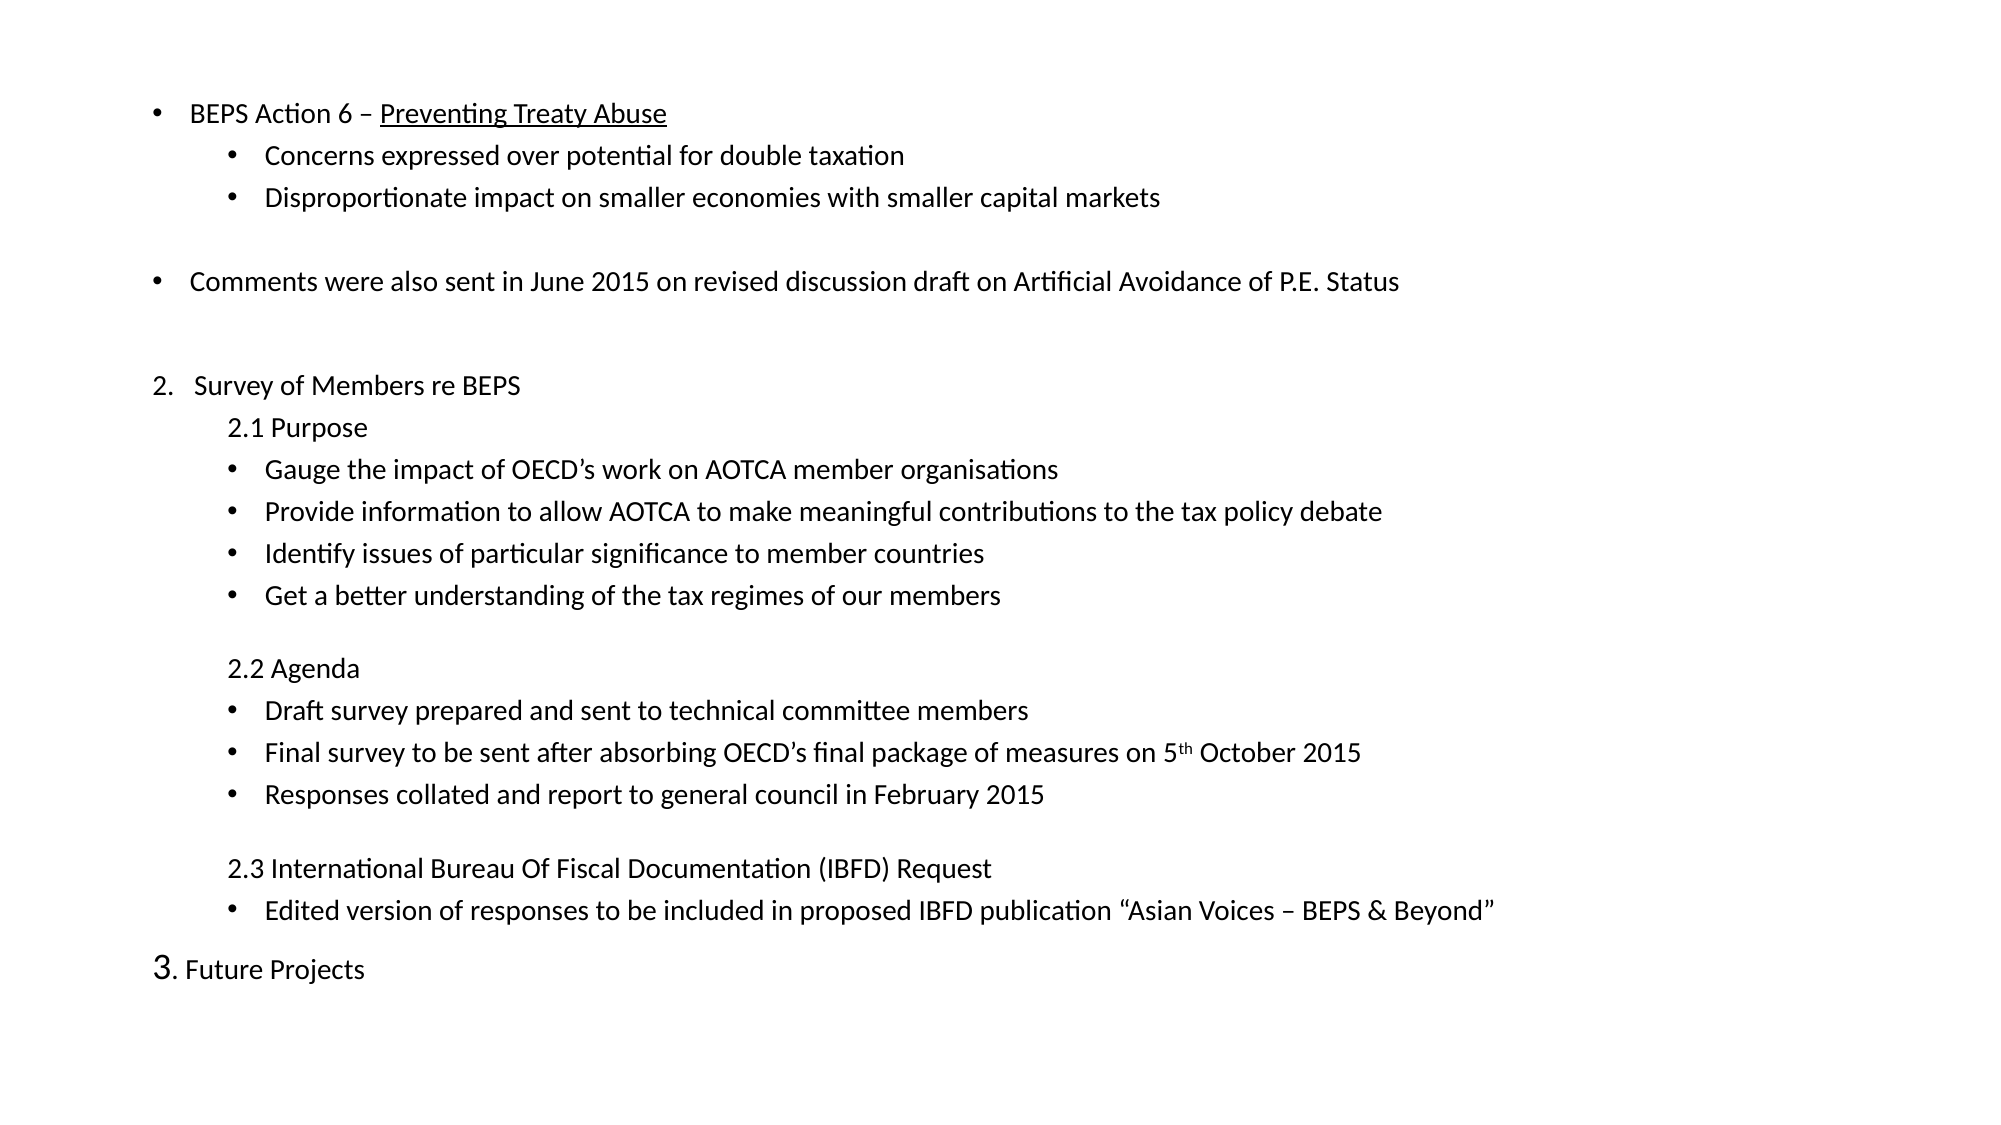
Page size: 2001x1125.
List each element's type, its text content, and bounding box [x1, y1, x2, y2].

list BEPS Action 6 – Preventing Treaty Abuse Concerns expressed over potential for double taxation Disproportionate impact on smaller economies with smaller capital markets Comments were also sent in June 2015 on revised discussion draft on Artificial Avoidance of P.E. Status 2. Survey of Members re BEPS 2.1 Purpose Gauge the impact of OECD’s work on AOTCA member organisations Provide information to allow AOTCA to make meaningful contributions to the tax policy debate Identify issues of particular significance to member countries Get a better understanding of the tax regimes of our members 2.2 Agenda Draft survey prepared and sent to technical committee members Final survey to be sent after absorbing OECD’s final package of measures on 5th October 2015 Responses collated and report to general council in February 2015 2.3 International Bureau Of Fiscal Documentation (IBFD) Request Edited version of responses to be included in proposed IBFD publication “Asian Voices – BEPS & Beyond” 3. Future Projects [137, 90, 1863, 1014]
